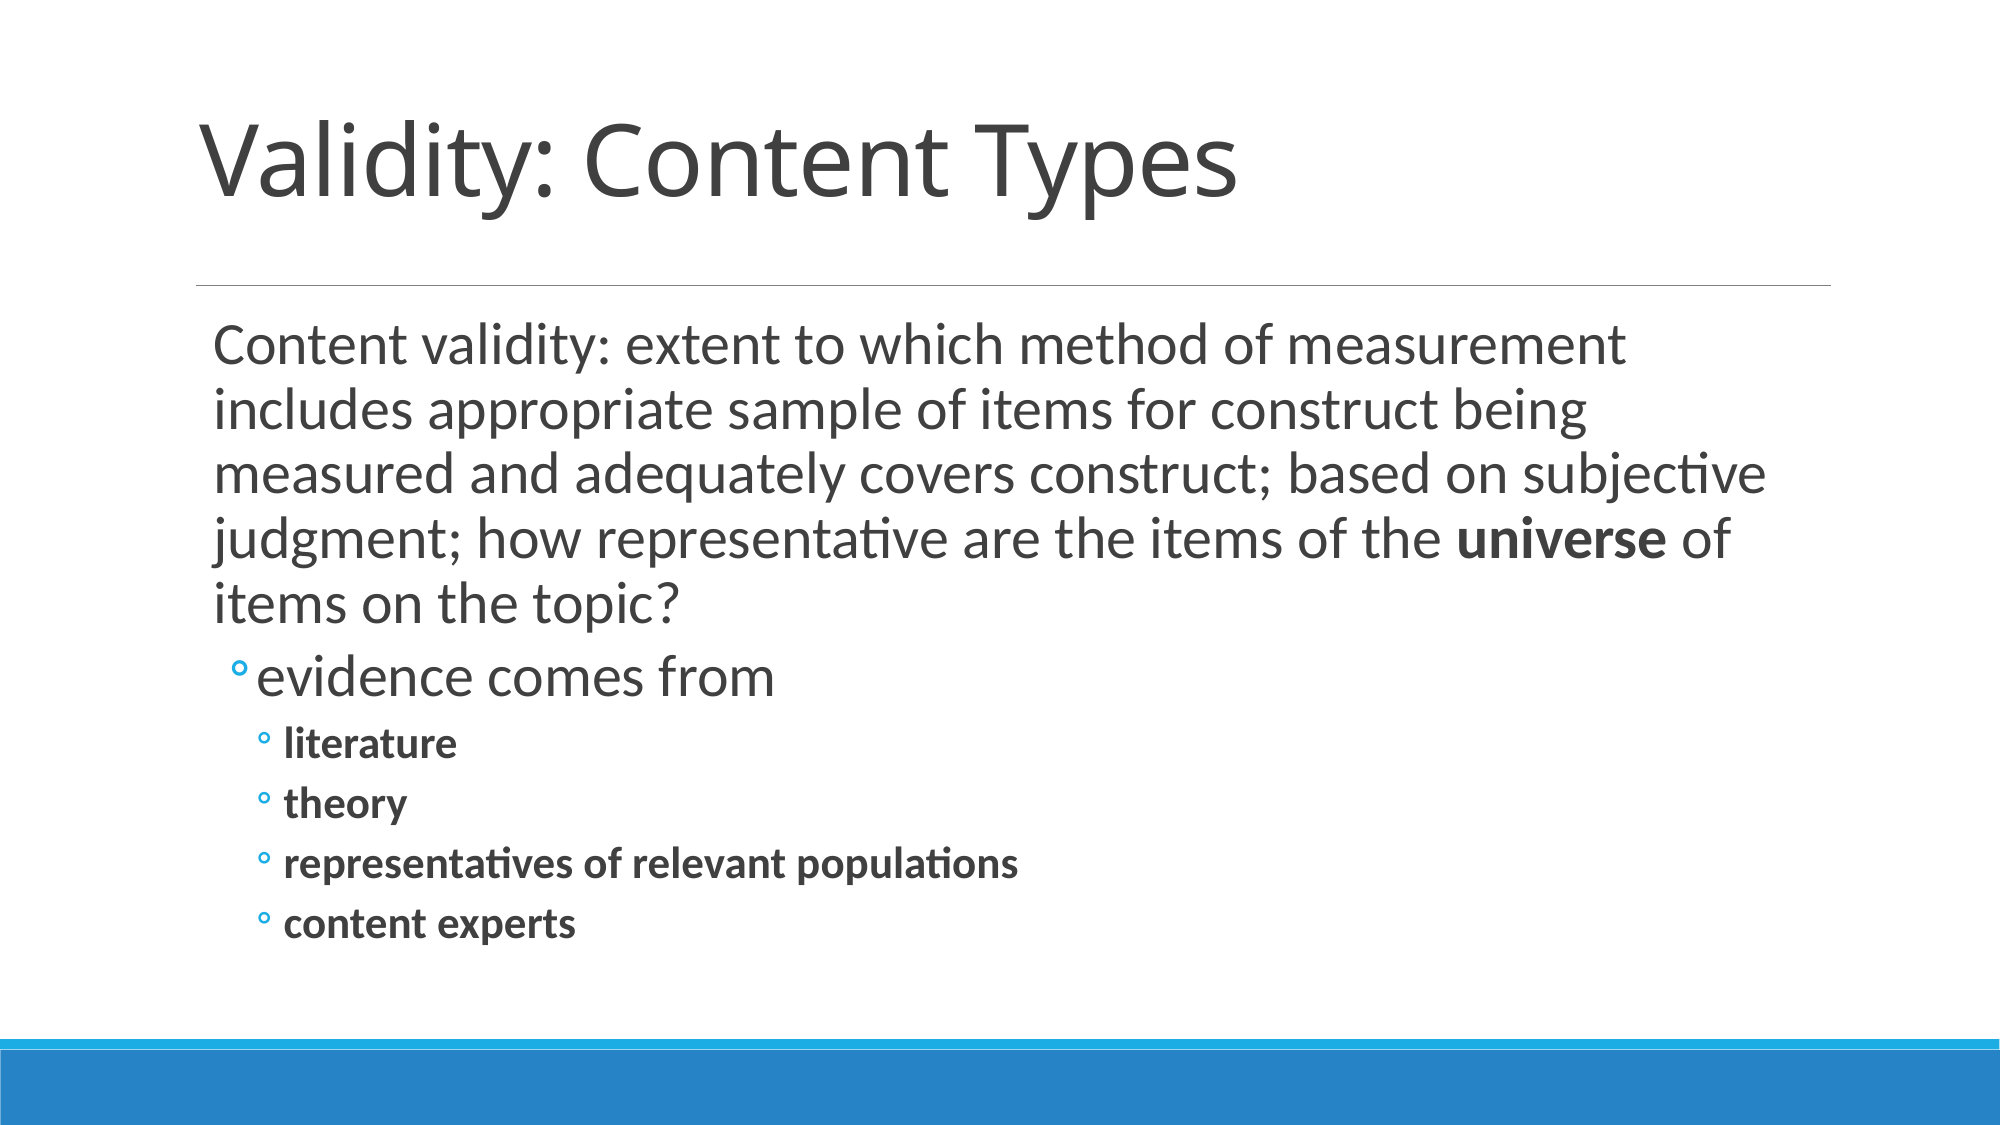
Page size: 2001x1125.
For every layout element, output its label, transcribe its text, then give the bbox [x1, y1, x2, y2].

list Content validity: extent to which method of measurement includes appropriate sample of items for construct being measured and adequately covers construct; based on subjective judgment; how representative are the items of the universe of items on the topic? evidence comes from literature theory representatives of relevant populations content experts [180, 302, 1830, 963]
title Validity: Content Types [180, 47, 1830, 285]
